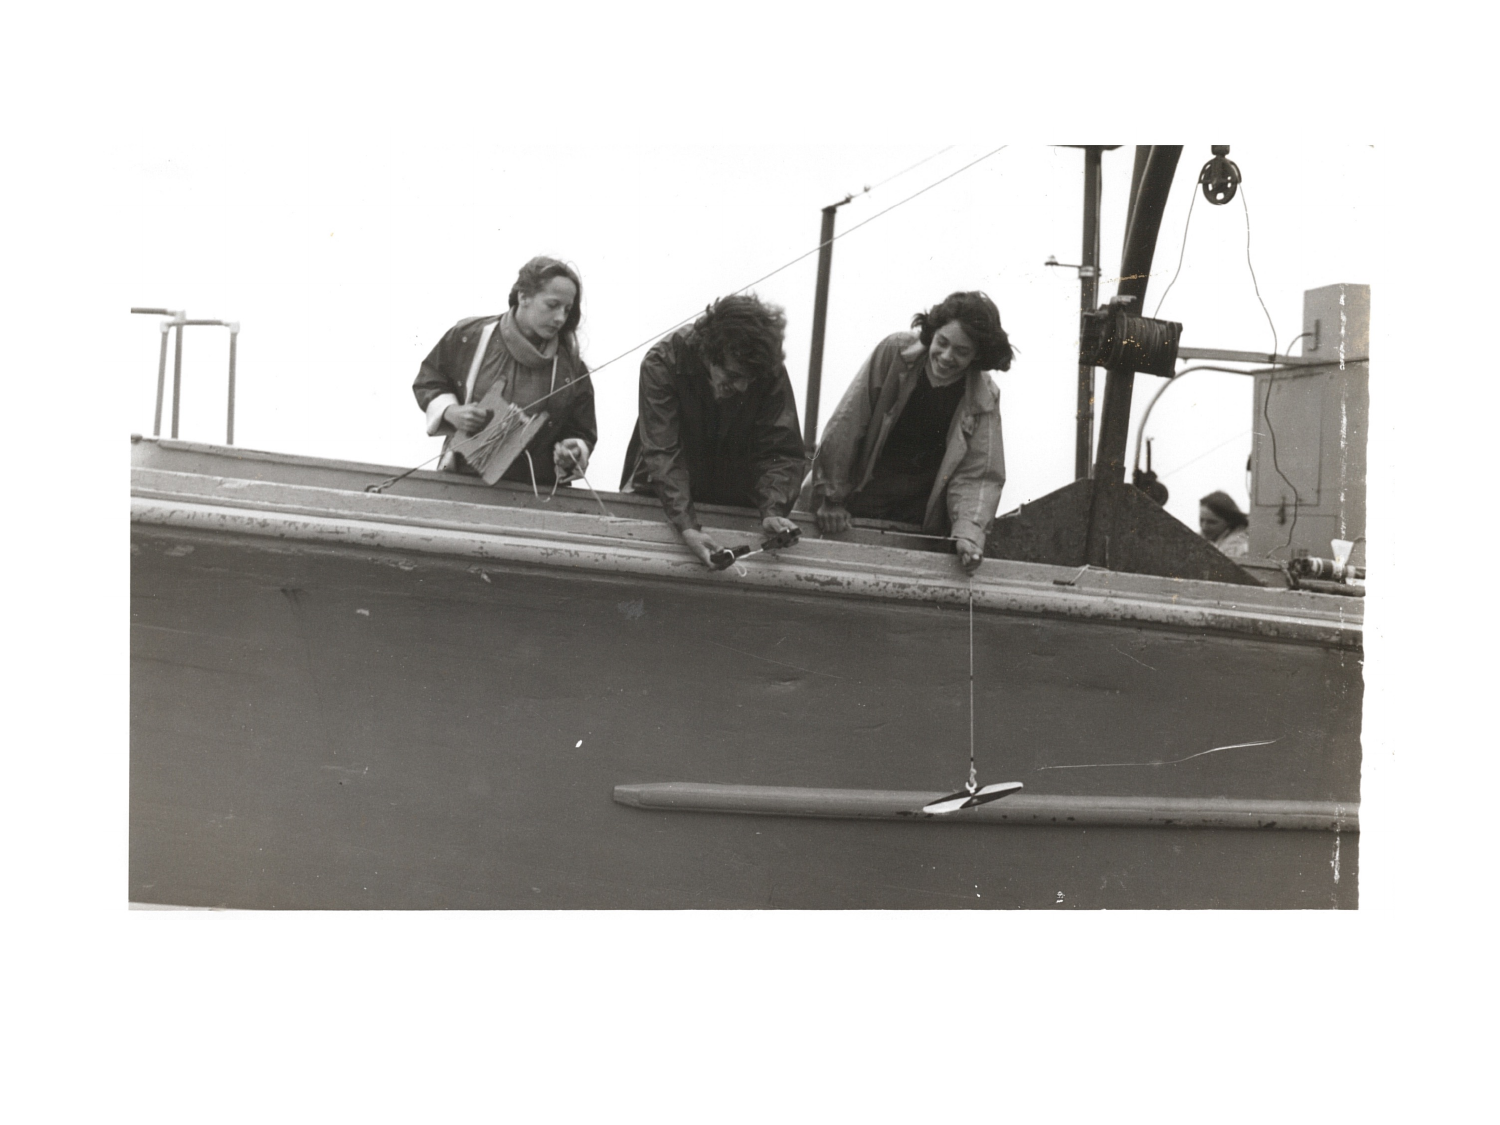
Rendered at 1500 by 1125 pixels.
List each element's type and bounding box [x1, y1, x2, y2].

picture [103, 127, 1395, 920]
